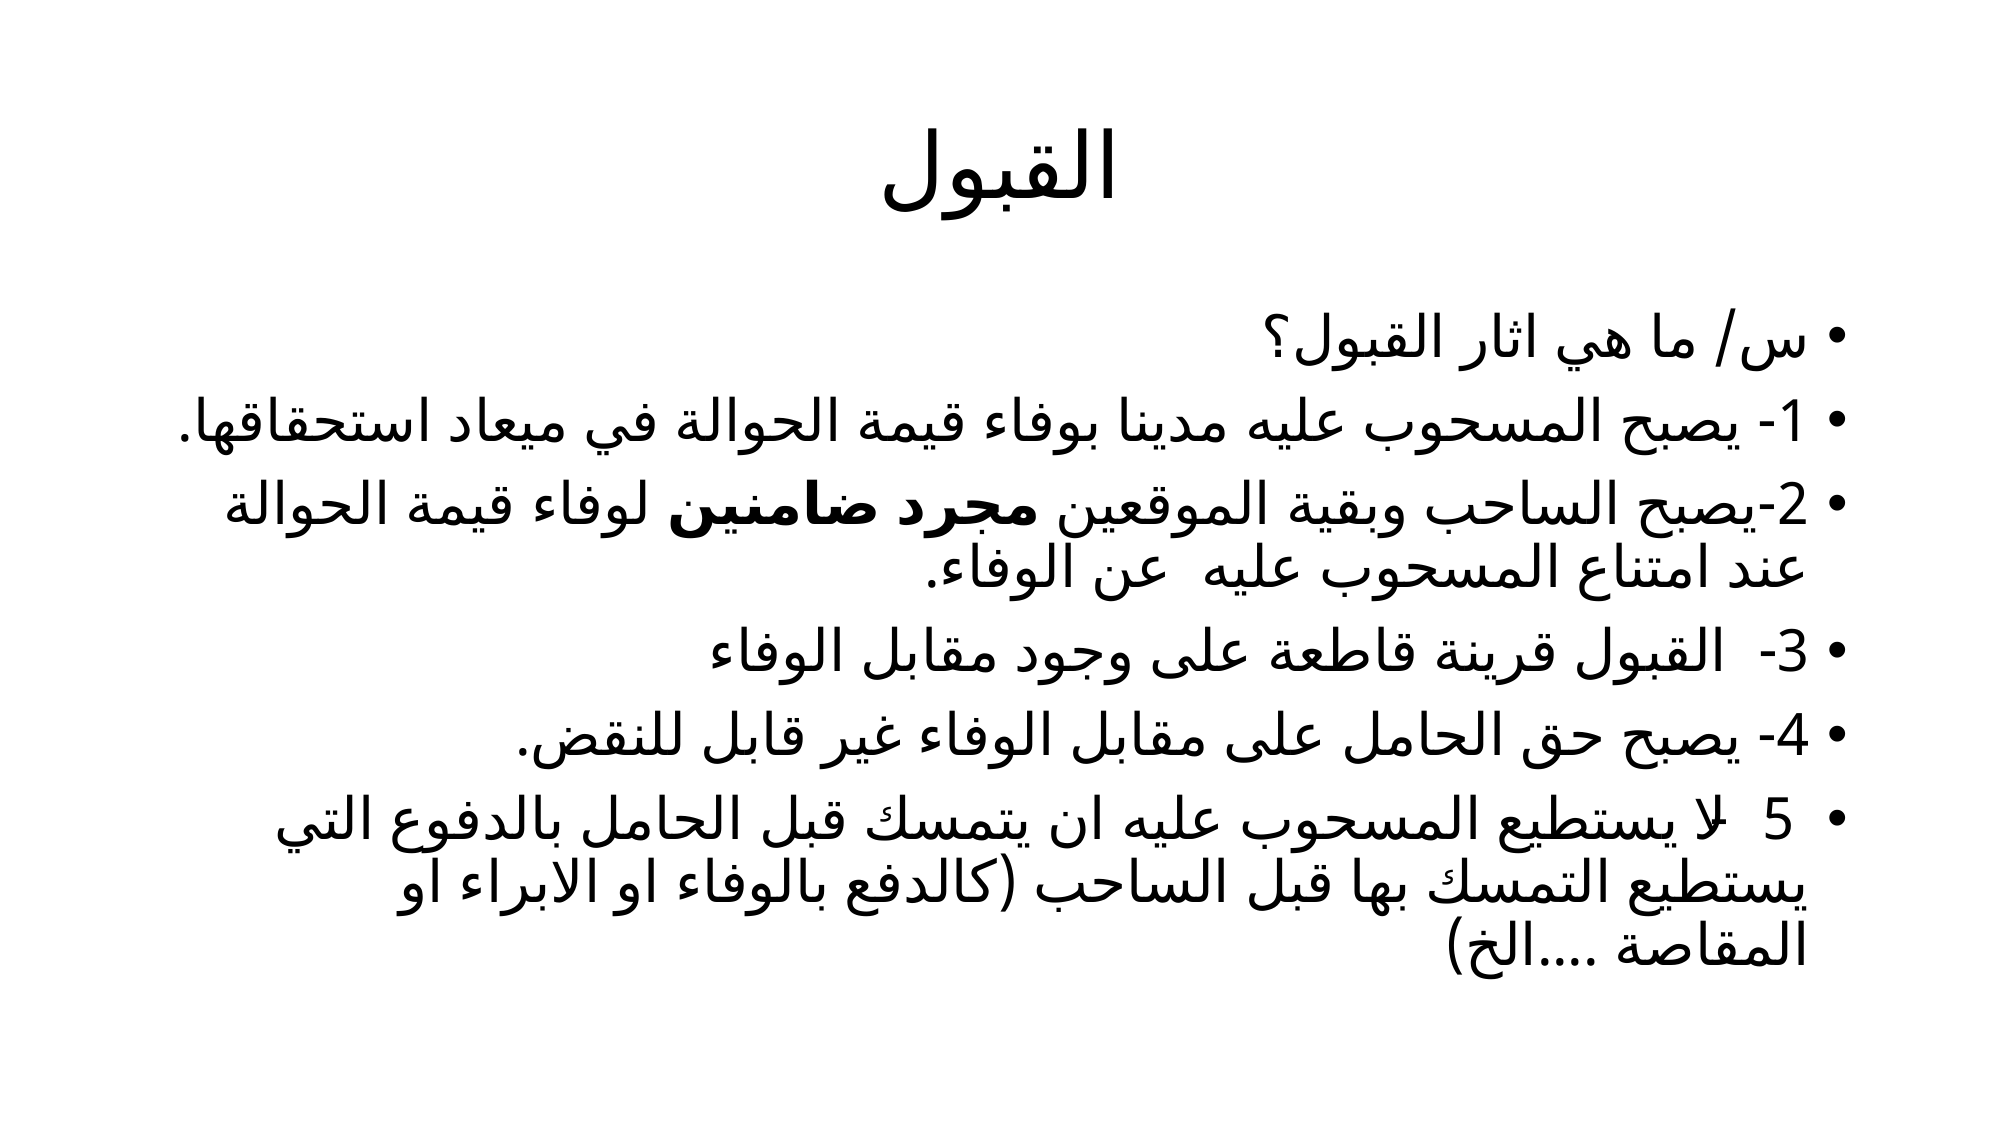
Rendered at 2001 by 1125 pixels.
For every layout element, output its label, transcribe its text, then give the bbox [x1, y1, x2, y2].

list س/ ما هي اثار القبول؟ 1- يصبح المسحوب عليه مدينا بوفاء قيمة الحوالة في ميعاد استحقاقها. 2-يصبح الساحب وبقية الموقعين مجرد ضامنين لوفاء قيمة الحوالة عند امتناع المسحوب عليه عن الوفاء. 3- القبول قرينة قاطعة على وجود مقابل الوفاء 4- يصبح حق الحامل على مقابل الوفاء غير قابل للنقض. 5- لا يستطيع المسحوب عليه ان يتمسك قبل الحامل بالدفوع التي يستطيع التمسك بها قبل الساحب (كالدفع بالوفاء او الابراء او المقاصة ....الخ) [137, 299, 1863, 1014]
title القبول [137, 59, 1863, 278]
